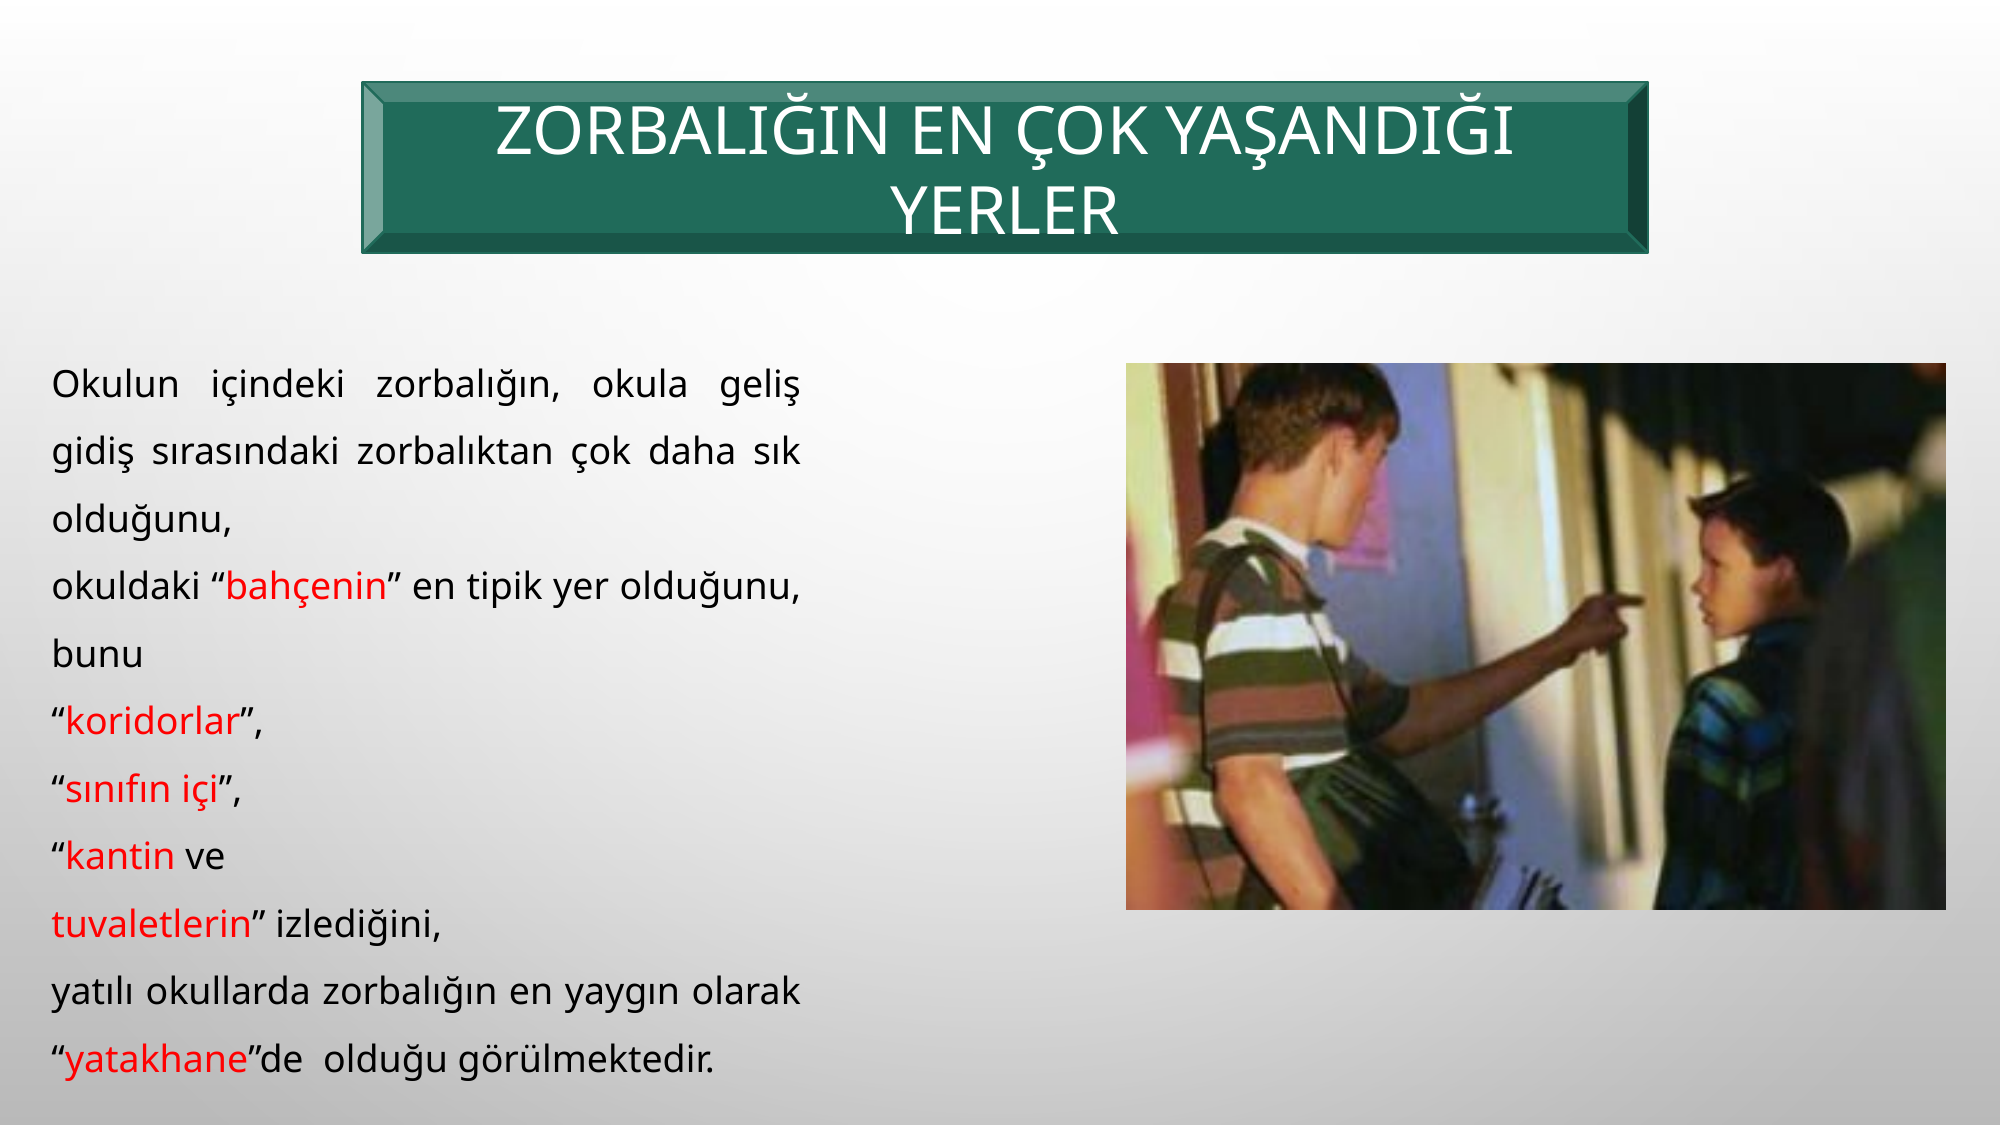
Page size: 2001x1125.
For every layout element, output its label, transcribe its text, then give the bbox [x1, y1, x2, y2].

picture [0, 0, 2000, 1125]
text_box ZORBALIĞIN EN ÇOK YAŞANDIĞI YERLER [361, 80, 1650, 254]
text_box Okulun içindeki zorbalığın, okula geliş gidiş sırasındaki zorbalıktan çok daha sık olduğunu, okuldaki “bahçenin” en tipik yer olduğunu, bunu “koridorlar”, “sınıfın içi”, “kantin ve tuvaletlerin” izlediğini, yatılı okullarda zorbalığın en yaygın olarak “yatakhane”de olduğu görülmektedir. [36, 329, 817, 1087]
